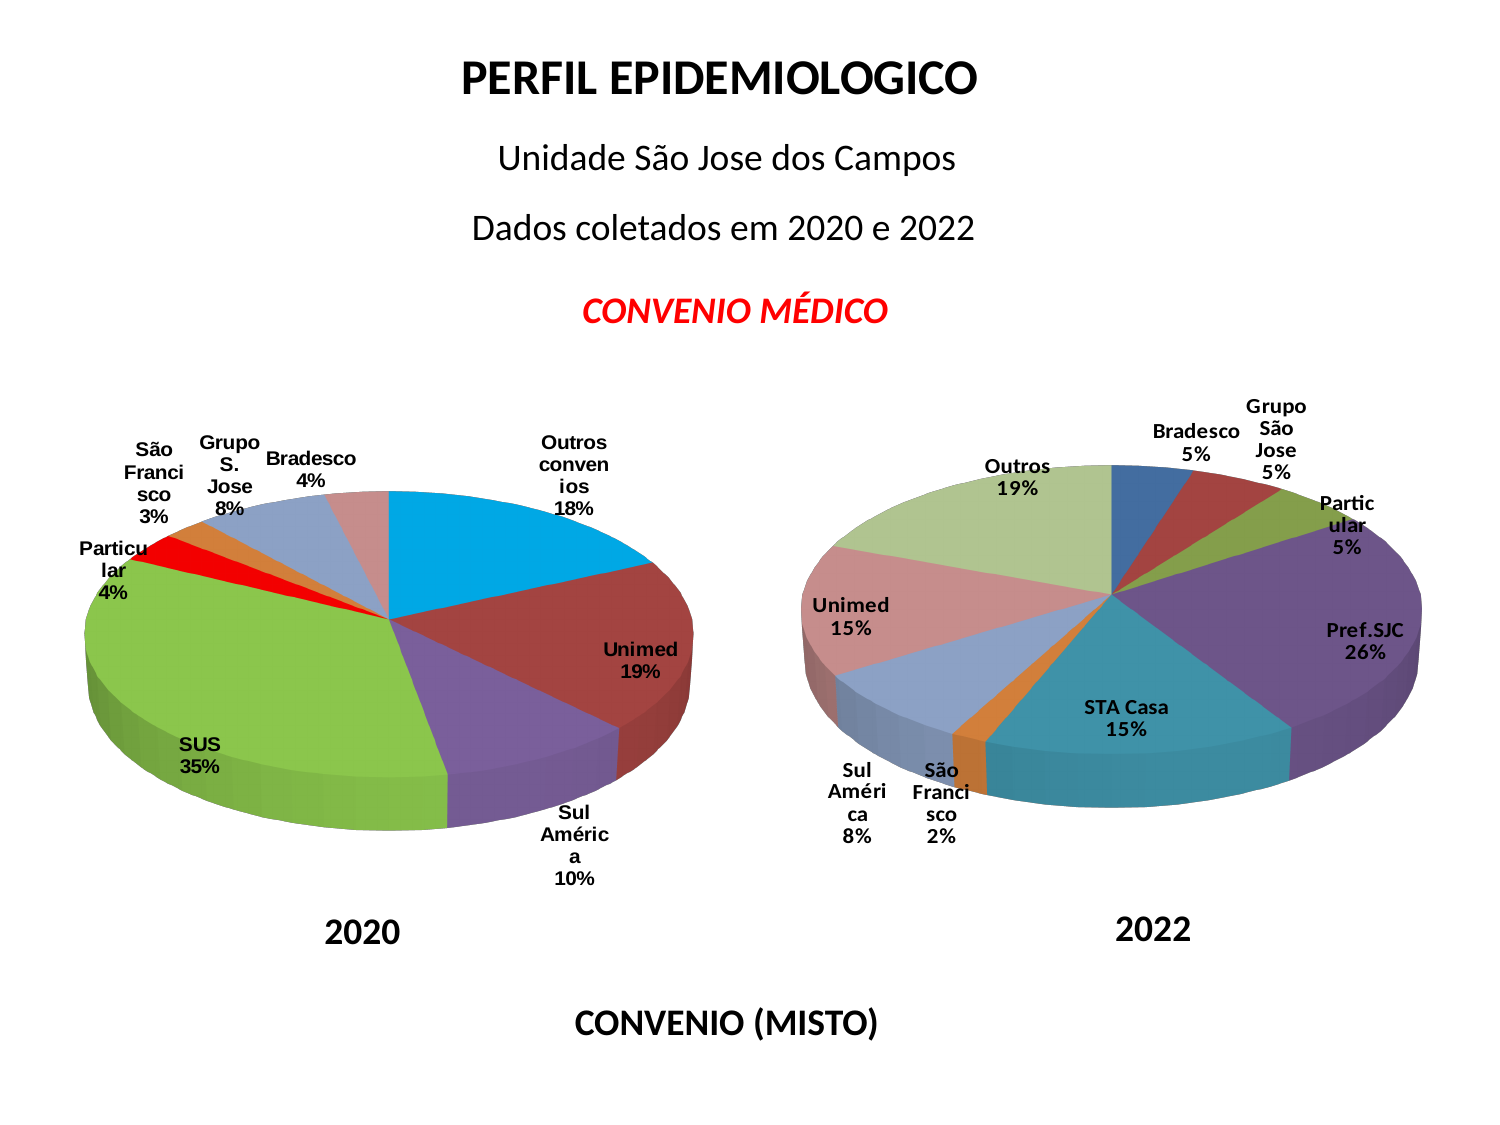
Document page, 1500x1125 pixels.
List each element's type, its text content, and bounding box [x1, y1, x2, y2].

text_box Unidade São Jose dos Campos [483, 125, 972, 185]
text_box PERFIL EPIDEMIOLOGICO [446, 37, 994, 112]
text_box CONVENIO MÉDICO [567, 279, 904, 339]
text_box CONVENIO (MISTO) [551, 990, 1062, 1050]
text_box 2022 [1100, 896, 1207, 957]
text_box 2020 [309, 908, 416, 960]
text_box Dados coletados em 2020 e 2022 [457, 195, 991, 256]
chart [0, 388, 1493, 900]
